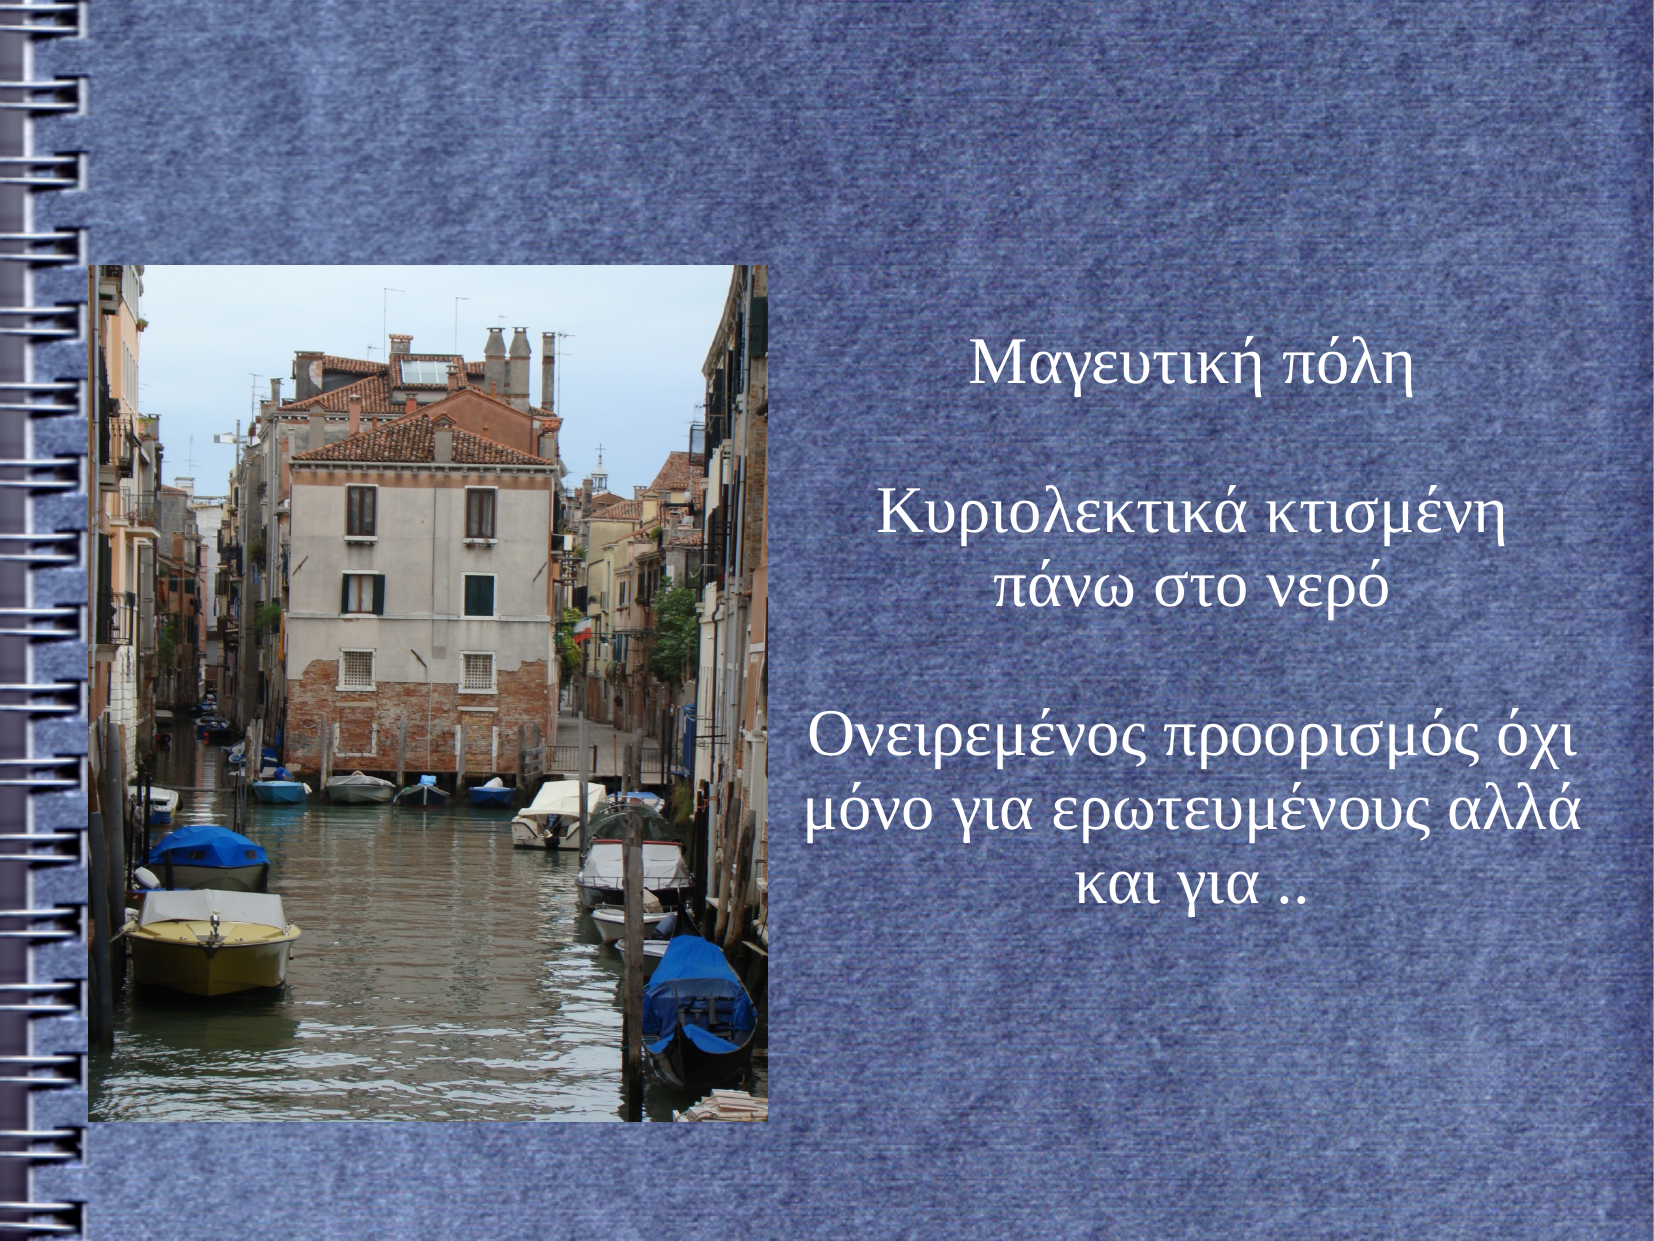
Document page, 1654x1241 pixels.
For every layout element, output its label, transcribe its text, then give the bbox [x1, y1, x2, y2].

text_box Μαγευτική πόλη Κυριολεκτικά κτισμένη πάνω στο νερό Ονειρεμένος προορισμός όχι μόνο για ερωτευμένους αλλά και για .. [797, 53, 1589, 1185]
picture [0, 0, 1654, 1241]
